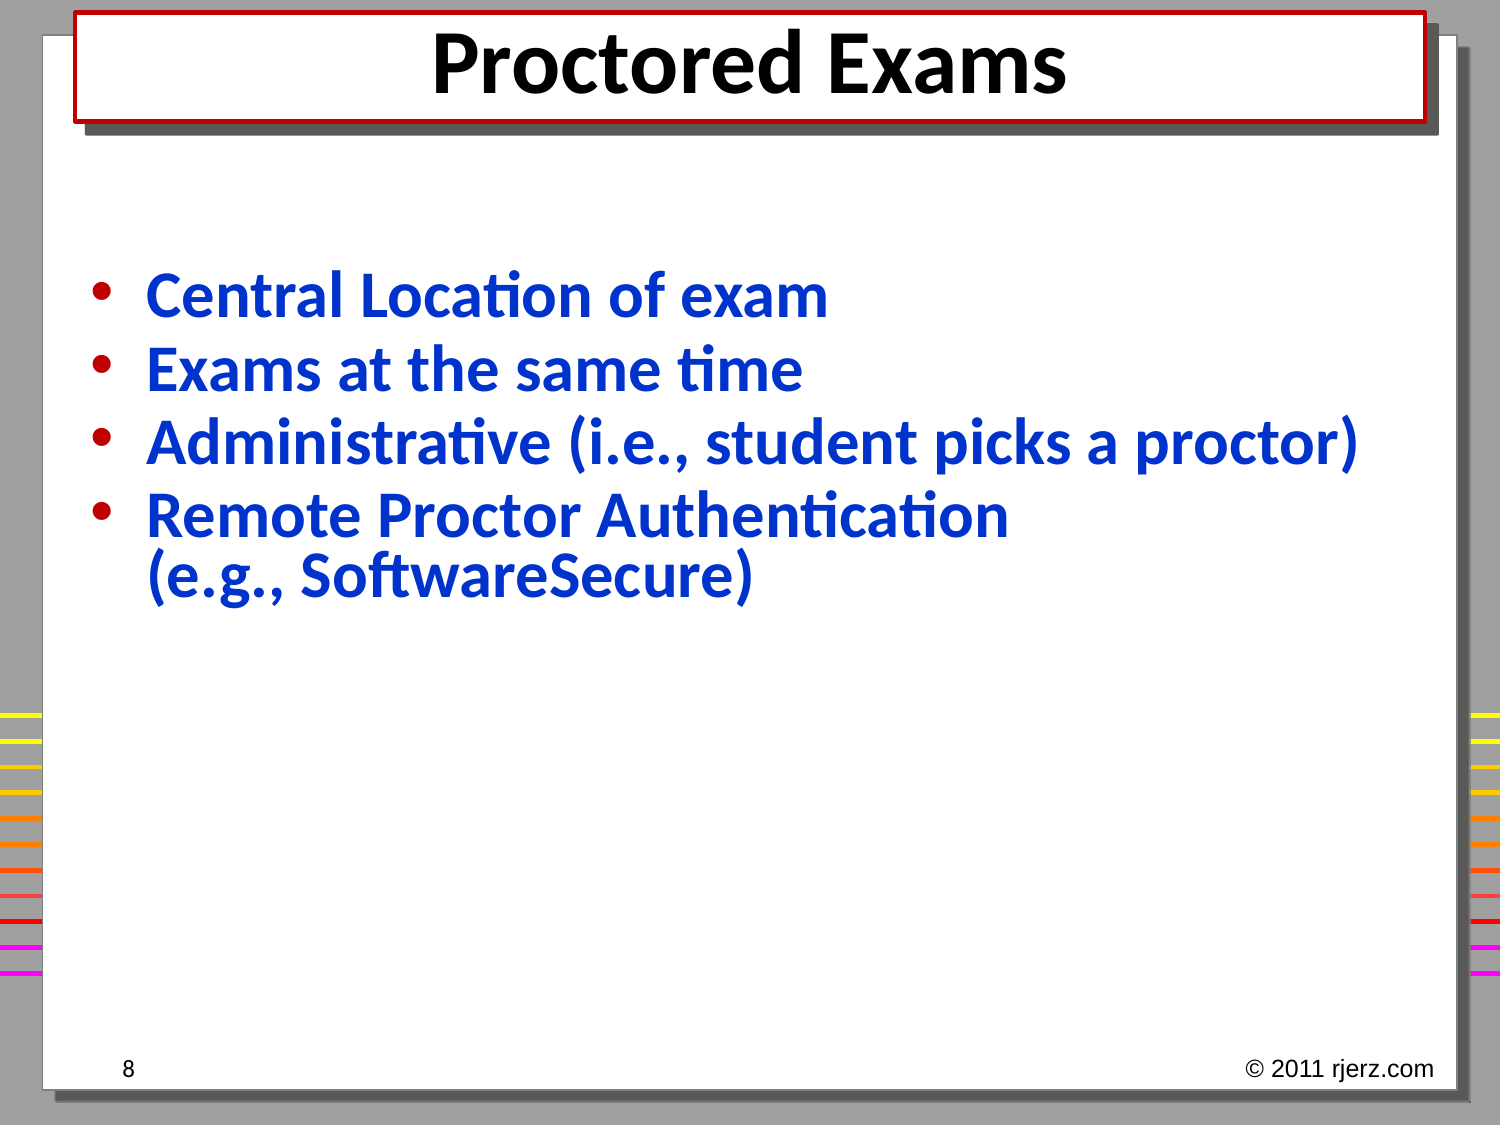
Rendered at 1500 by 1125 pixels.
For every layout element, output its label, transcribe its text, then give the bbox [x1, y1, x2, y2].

slide_number 8 [50, 1037, 150, 1098]
footer © 2011 rjerz.com [975, 1037, 1450, 1098]
list Central Location of exam Exams at the same time Administrative (i.e., student picks a proctor) Remote Proctor Authentication (e.g., SoftwareSecure) [75, 262, 1425, 1038]
title Proctored Exams [73, 10, 1427, 124]
